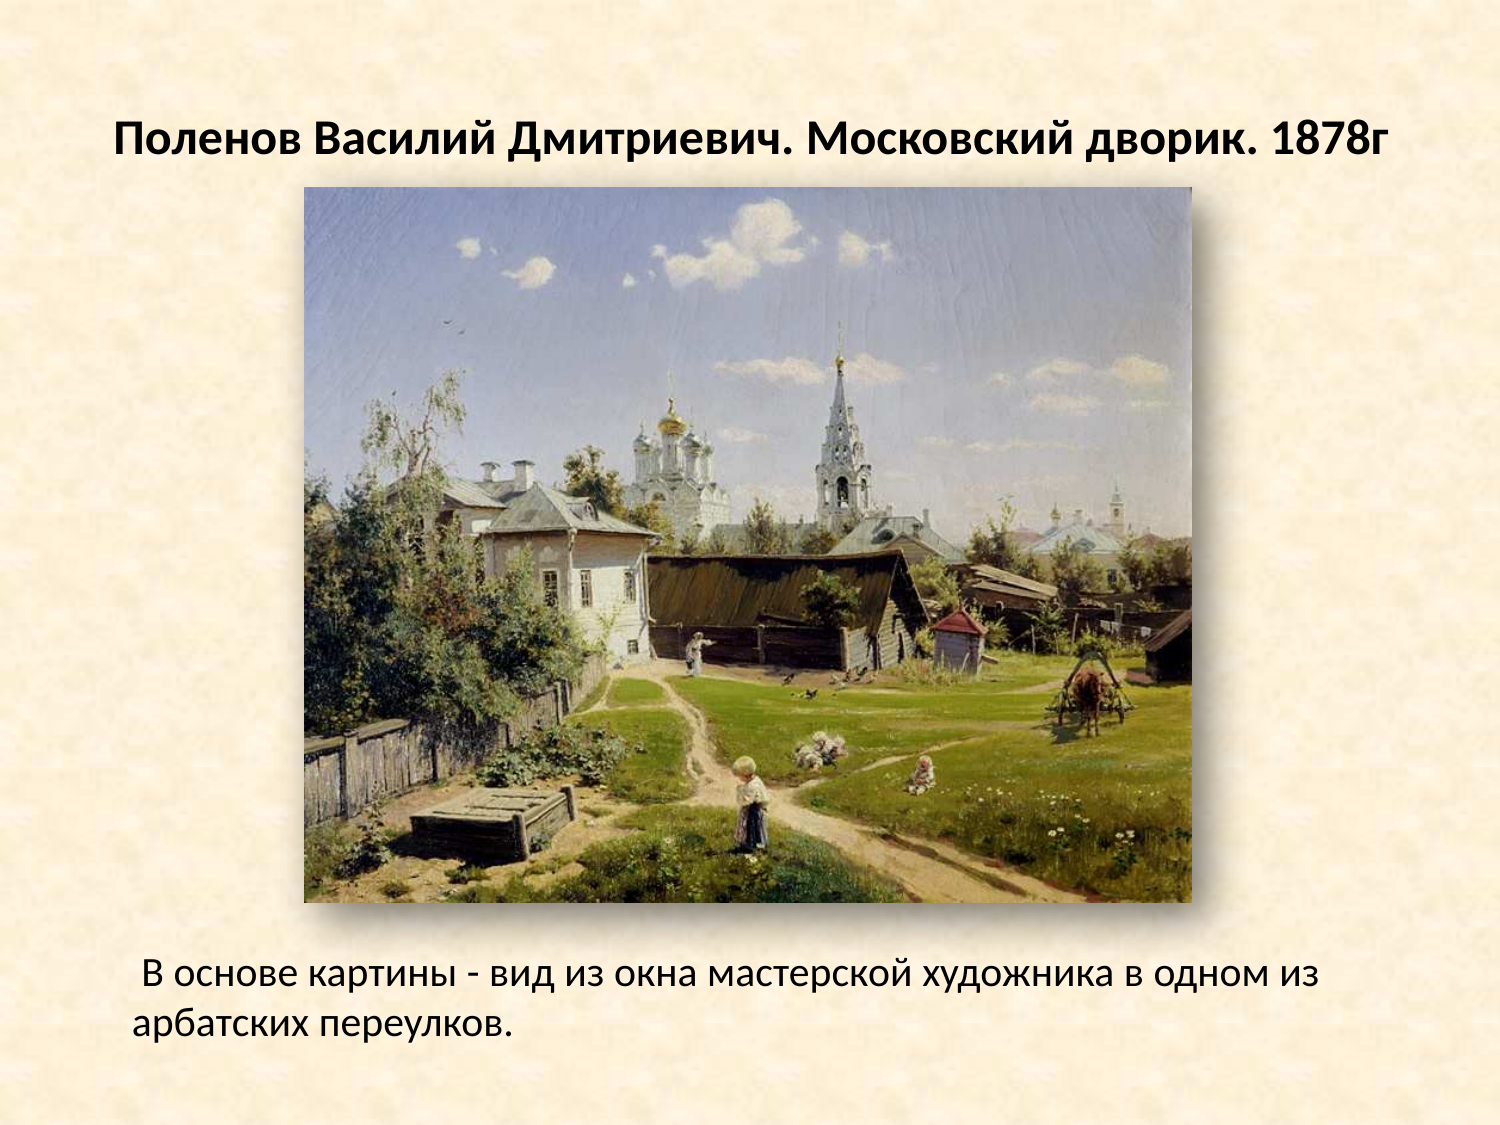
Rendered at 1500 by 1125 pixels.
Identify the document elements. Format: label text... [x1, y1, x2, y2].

picture [0, 0, 1500, 1125]
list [304, 187, 1192, 903]
title Поленов Василий Дмитриевич. Московский дворик. 1878г [82, 70, 1432, 258]
text_box В основе картины - вид из окна мастерской художника в одном из арбатских переулков. [117, 937, 1407, 1053]
